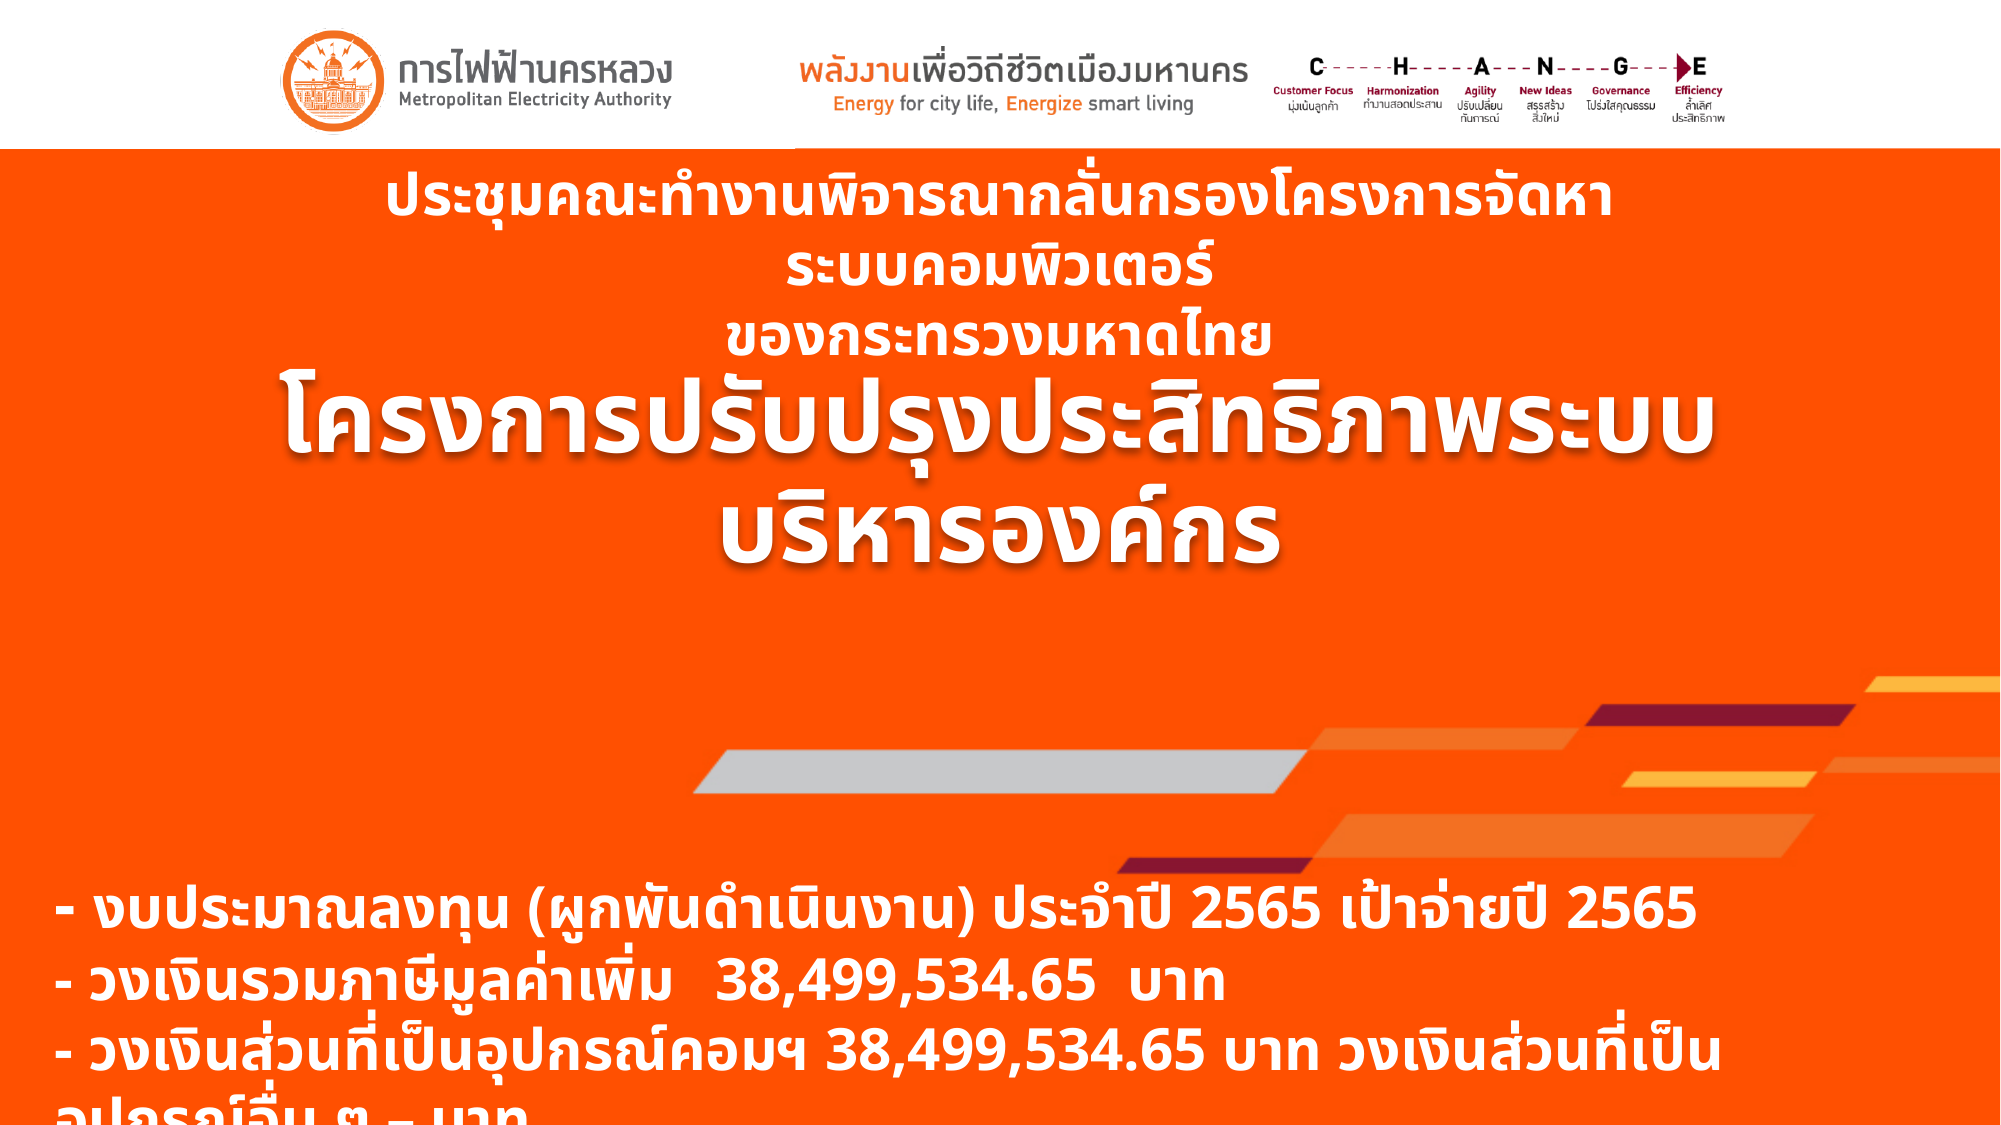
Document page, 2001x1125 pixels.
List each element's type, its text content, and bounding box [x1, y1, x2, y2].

text_box ประชุมคณะทำงานพิจารณากลั่นกรองโครงการจัดหาระบบคอมพิวเตอร์ ของกระทรวงมหาดไทย [337, 149, 1663, 445]
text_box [798, 46, 1725, 122]
picture [0, 0, 2001, 1125]
text_box โครงการปรับปรุงประสิทธิภาพระบบบริหารองค์กร [249, 356, 1750, 592]
text_box - งบประมาณลงทุน (ผูกพันดำเนินงาน) ประจำปี 2565 เป้าจ่ายปี 2565 - วงเงินรวมภาษีมูลค่าเพิ่ม 38,499,534.65 บาท - วงเงินส่วนที่เป็นอุปกรณ์คอมฯ 38,499,534.65 บาท วงเงินส่วนที่เป็นอุปกรณ์อื่น ๆ – บาท [39, 854, 1750, 1125]
